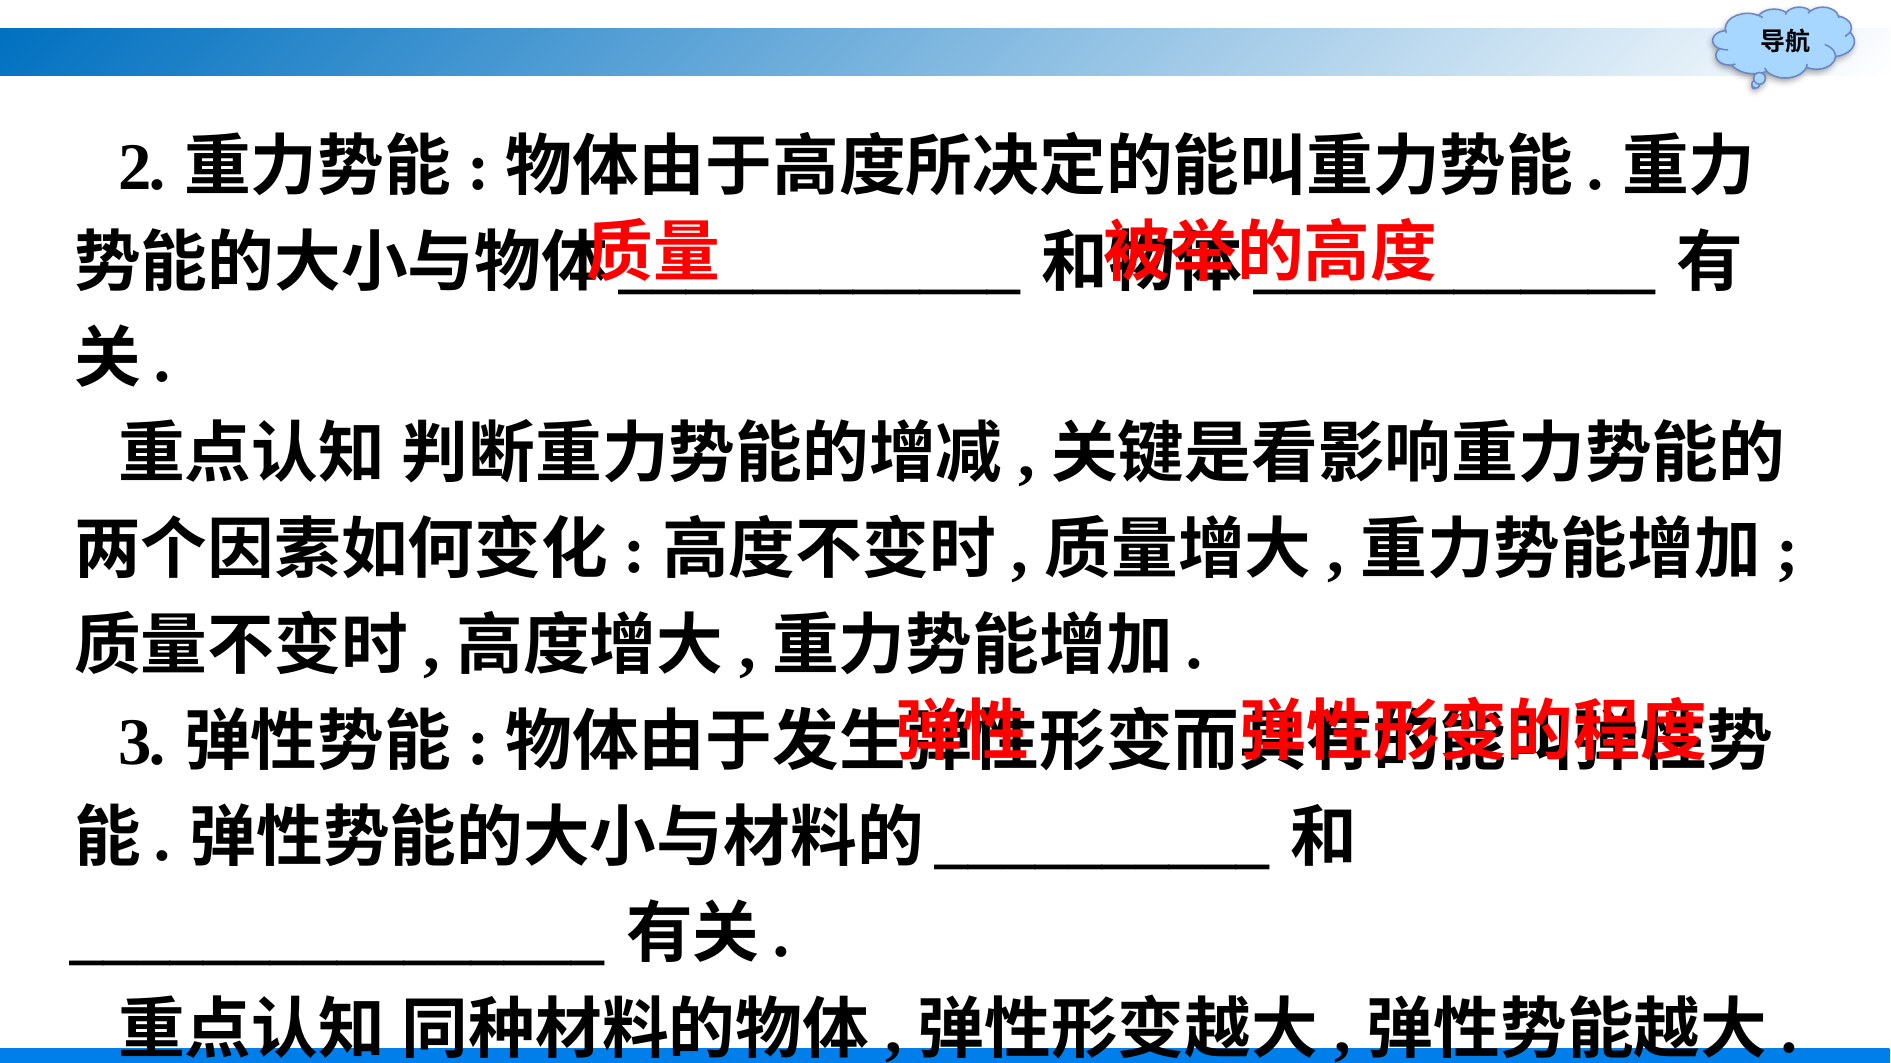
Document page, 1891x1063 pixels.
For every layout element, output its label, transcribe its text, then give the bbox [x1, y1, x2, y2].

text_box 2.重力势能:物体由于高度所决定的能叫重力势能.重力势能的大小与物体____________和物体____________有关. 重点认知 判断重力势能的增减,关键是看影响重力势能的两个因素如何变化:高度不变时,质量增大,重力势能增加;质量不变时,高度增大,重力势能增加. 3.弹性势能:物体由于发生弹性形变而具有的能叫弹性势能.弹性势能的大小与材料的__________和________________有关. 重点认知 同种材料的物体,弹性形变越大,弹性势能越大. [59, 99, 1833, 1063]
text_box 质量 [571, 200, 736, 296]
text_box 弹性 [880, 680, 1044, 776]
text_box 弹性形变的程度 [1225, 680, 1723, 775]
text_box 被举的高度 [1089, 200, 1453, 296]
